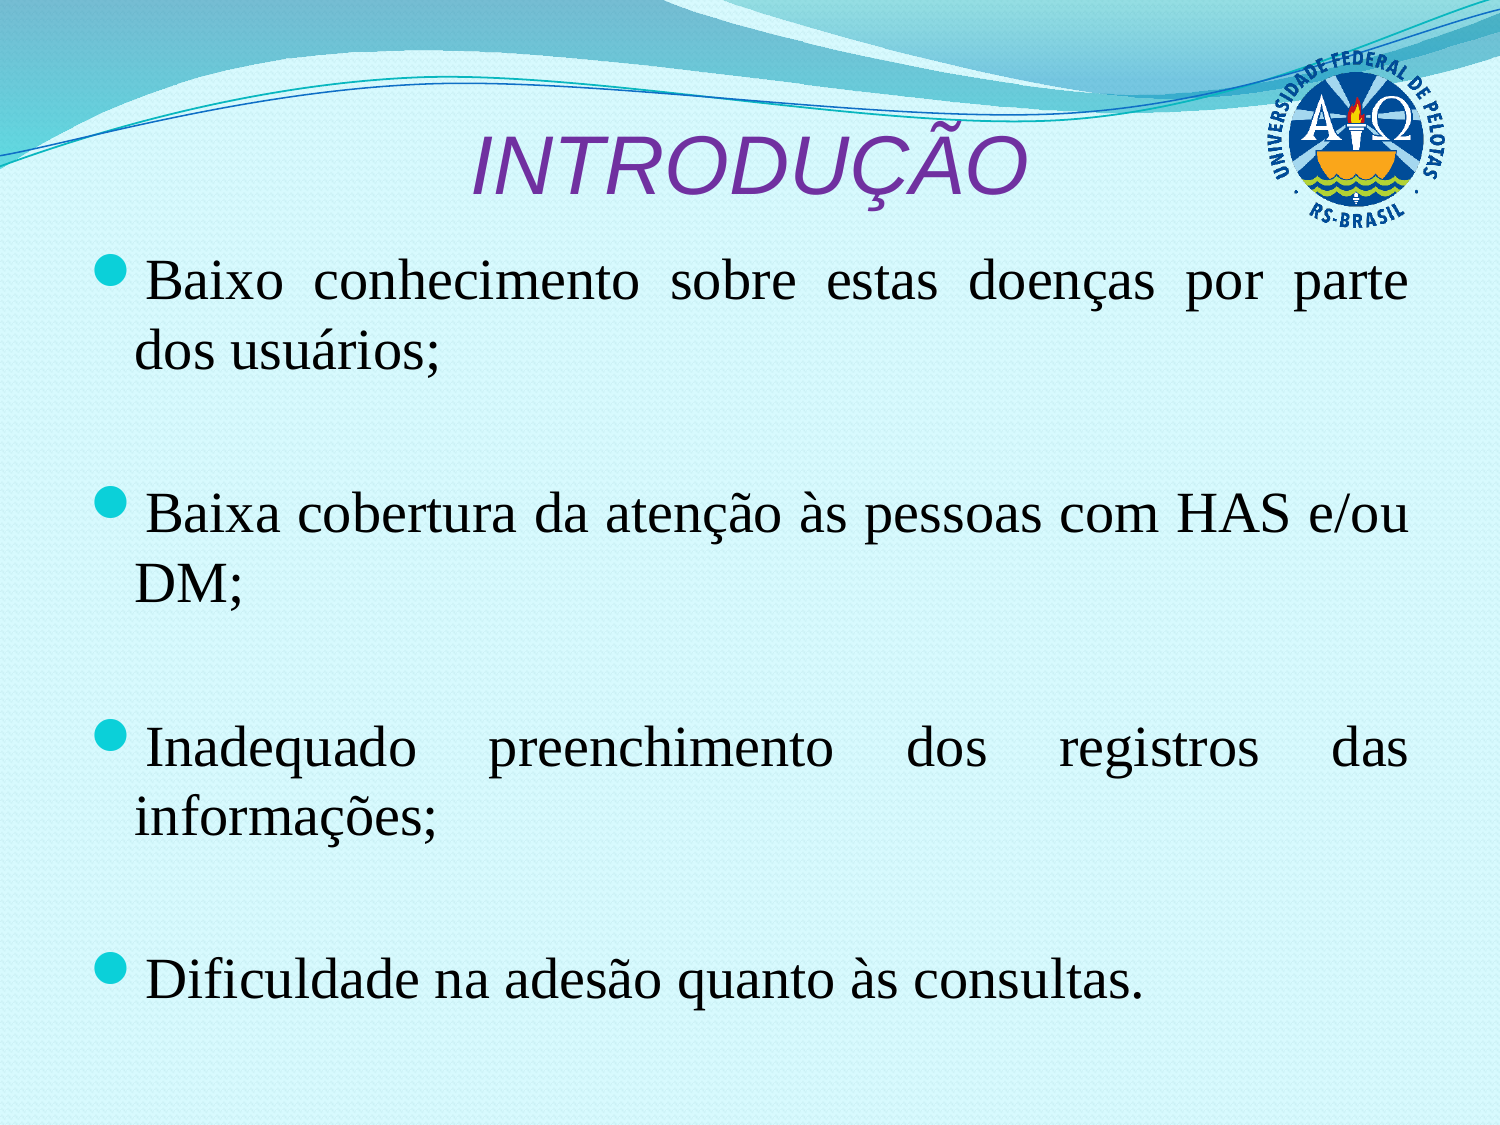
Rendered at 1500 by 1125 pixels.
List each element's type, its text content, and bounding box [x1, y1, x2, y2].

picture [1265, 46, 1448, 231]
list Baixo conhecimento sobre estas doenças por parte dos usuários; Baixa cobertura da atenção às pessoas com HAS e/ou DM; Inadequado preenchimento dos registros das informações; Dificuldade na adesão quanto às consultas. [75, 234, 1425, 1038]
title INTRODUÇÃO [75, 115, 1258, 211]
